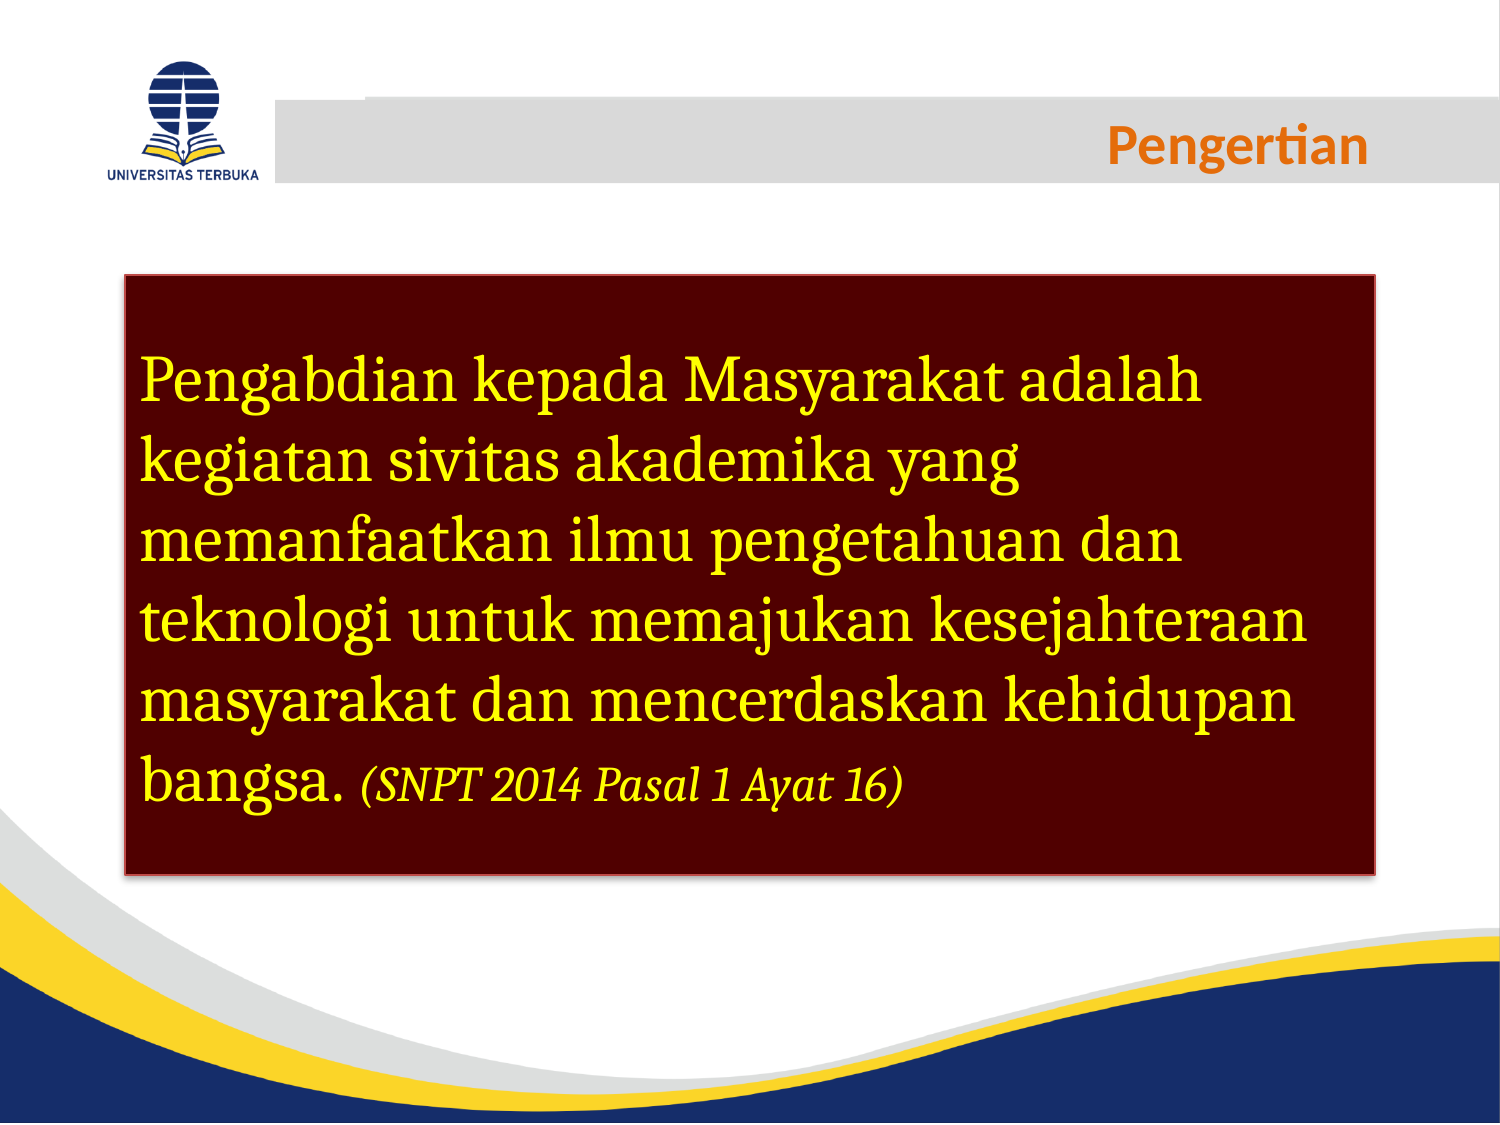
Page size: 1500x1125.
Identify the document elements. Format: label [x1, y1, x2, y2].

list [0, 0, 1500, 1123]
